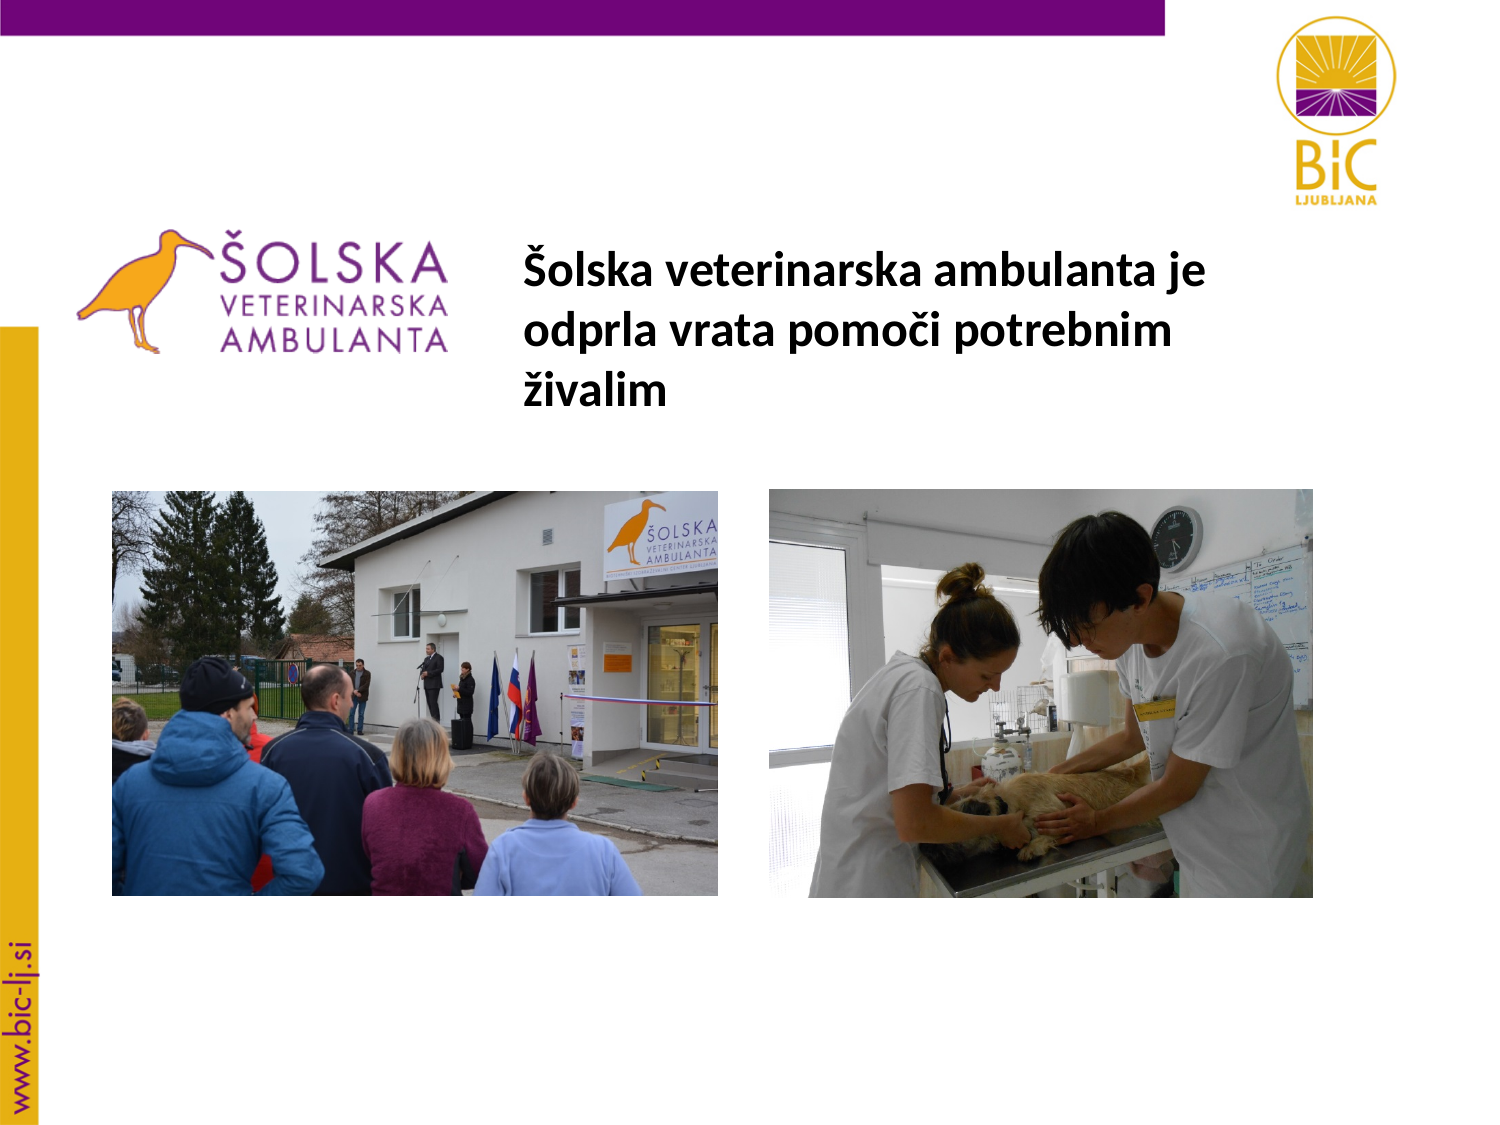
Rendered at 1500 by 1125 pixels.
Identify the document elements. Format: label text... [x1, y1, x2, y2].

picture [0, 0, 1500, 1125]
text_box Šolska veterinarska ambulanta je odprla vrata pomoči potrebnim živalim [508, 229, 1324, 424]
